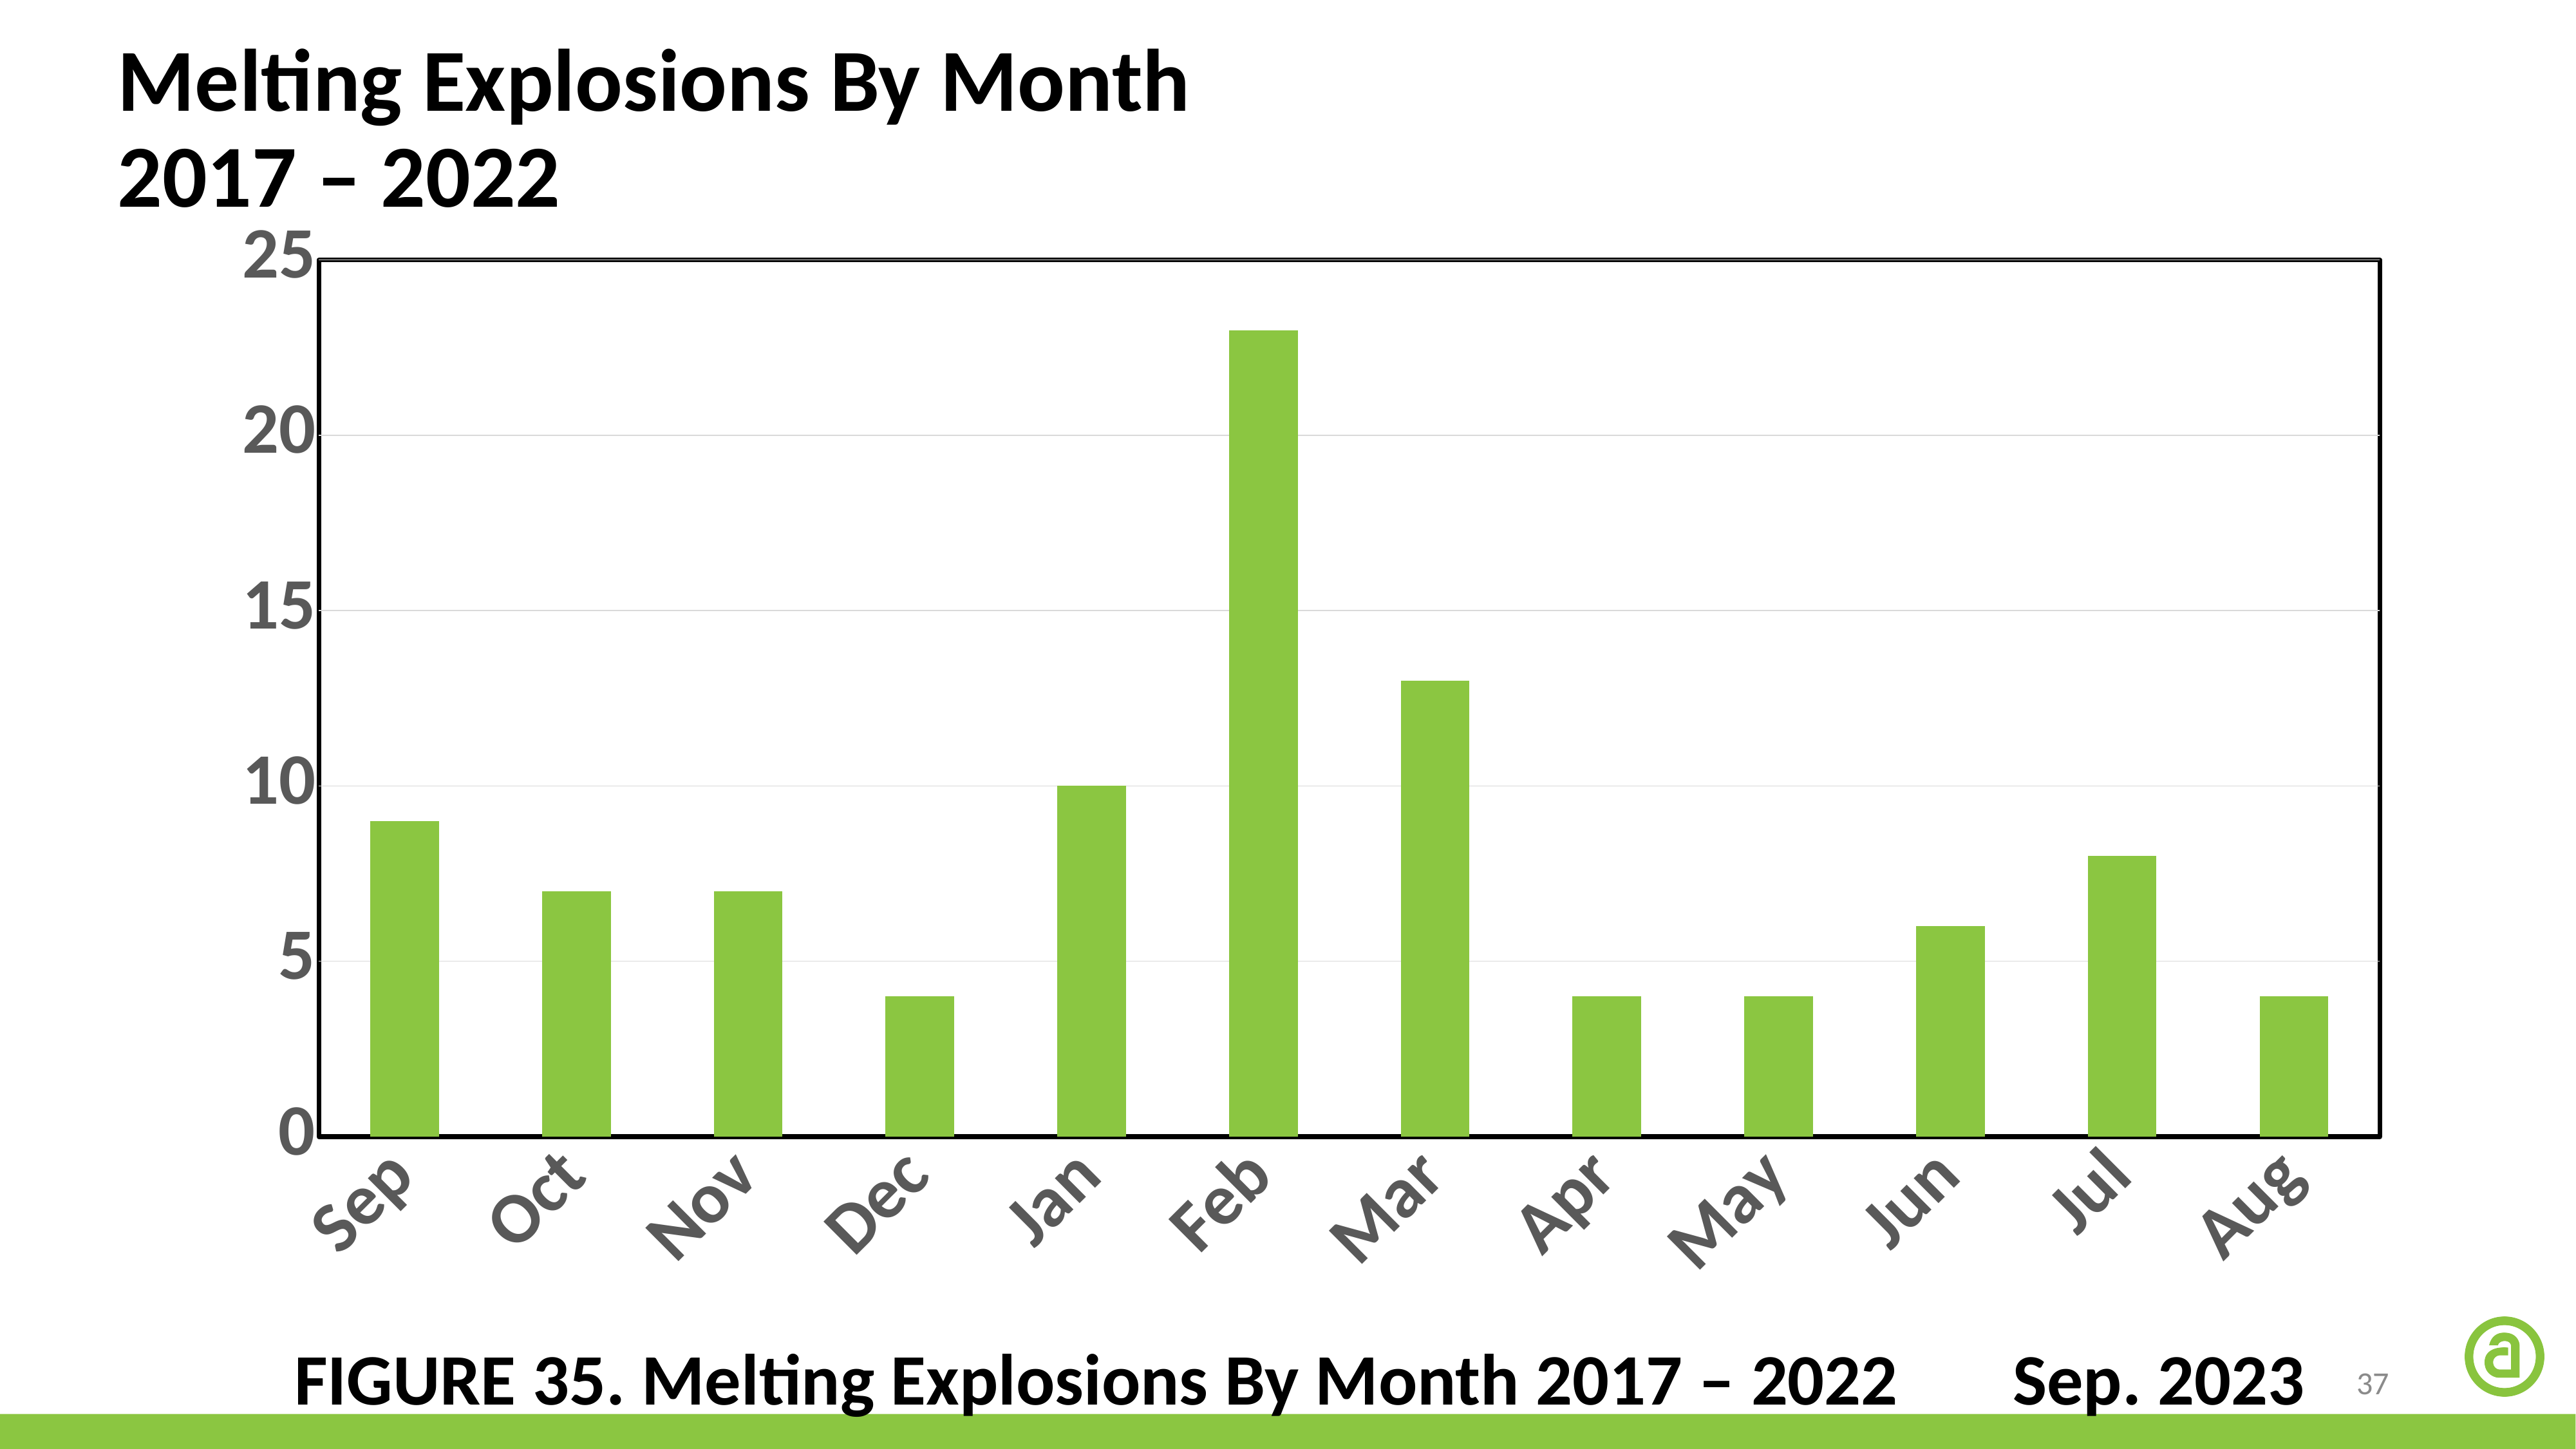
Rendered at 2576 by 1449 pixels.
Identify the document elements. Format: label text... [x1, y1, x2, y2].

picture [2460, 1312, 2549, 1401]
slide_number 37 [2330, 1356, 2399, 1421]
chart [130, 206, 2465, 1356]
text_box FIGURE 35. Melting Explosions By Month 2017 – 2022 Sep. 2023 [285, 1356, 2330, 1449]
list Melting Explosions By Month 2017 – 2022 [108, 30, 1258, 165]
